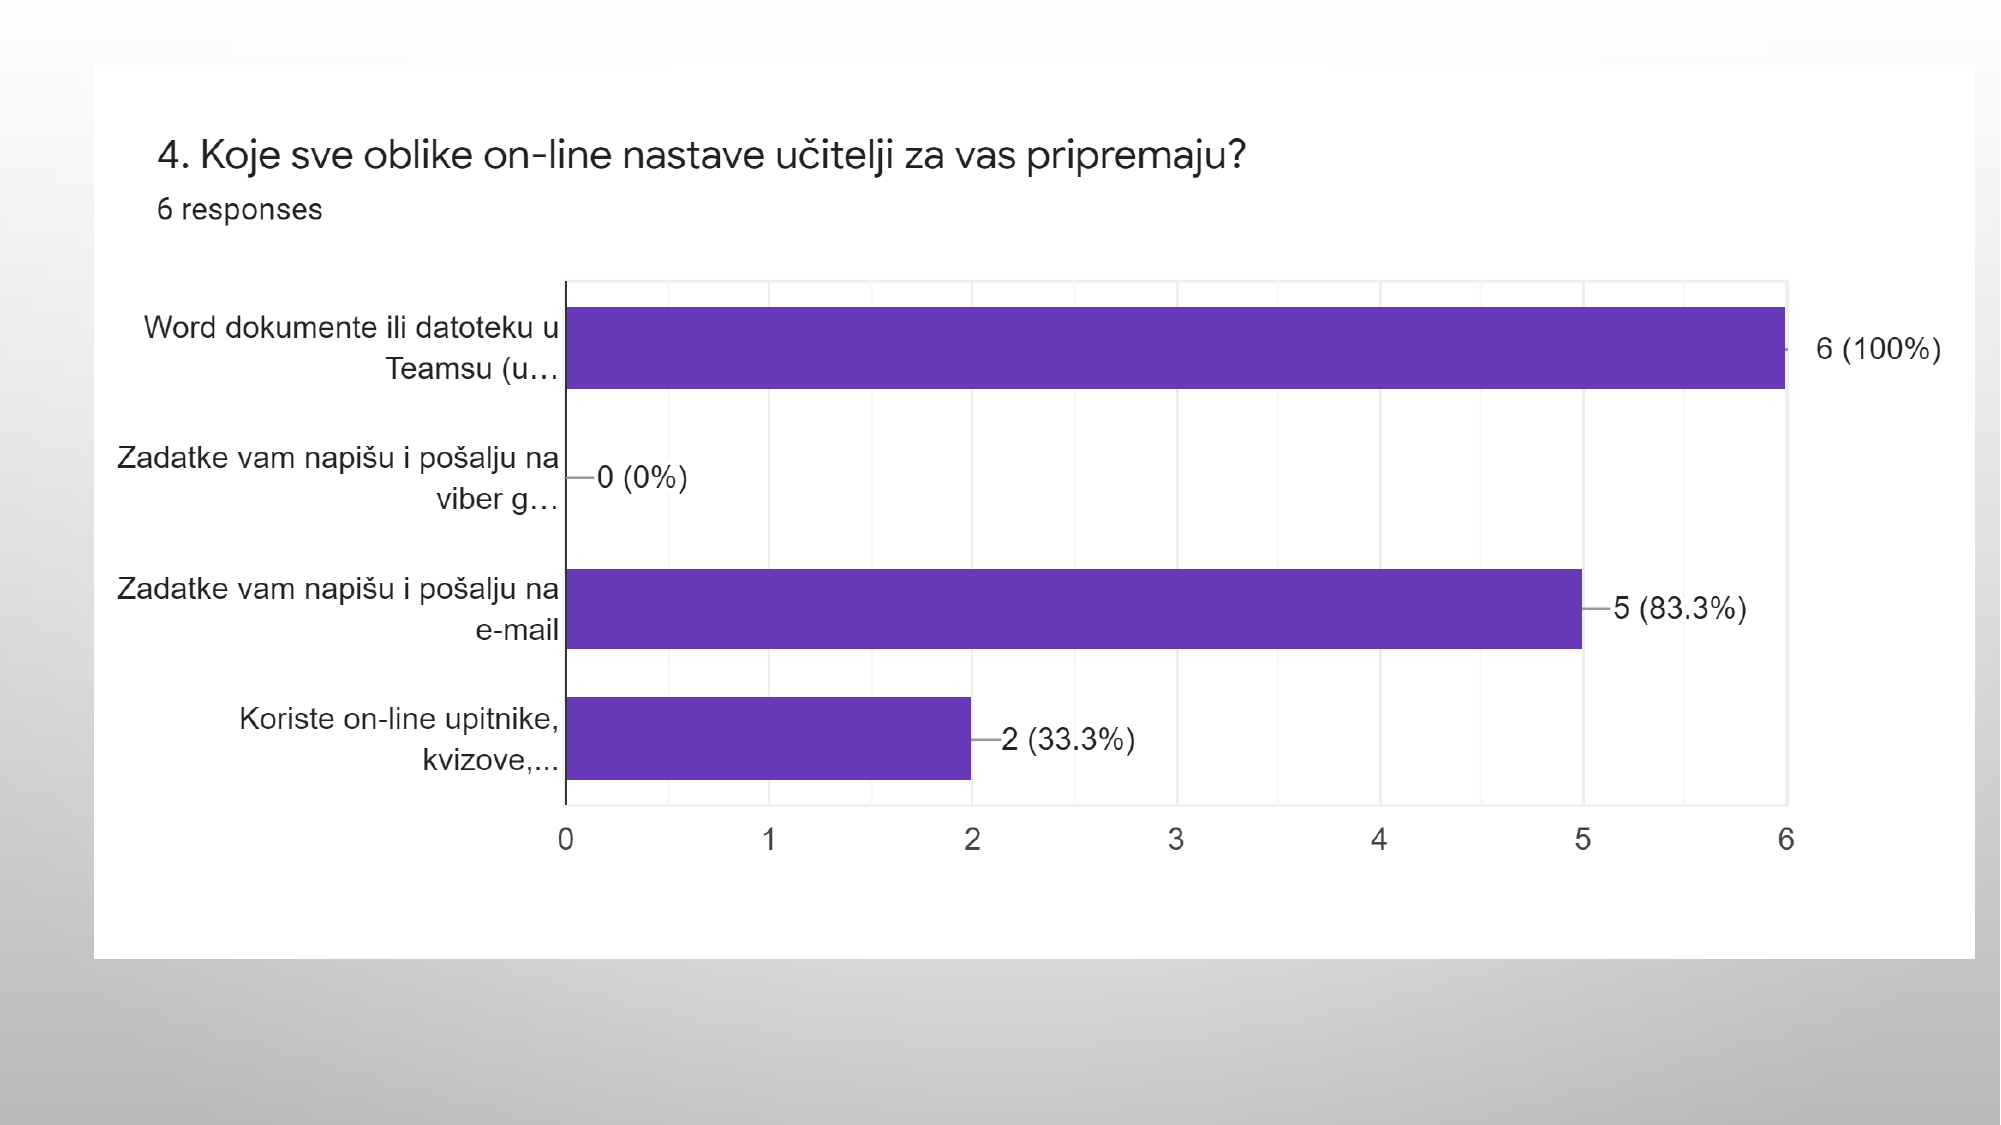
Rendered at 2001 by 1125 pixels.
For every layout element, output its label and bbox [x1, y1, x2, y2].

list [94, 65, 1975, 960]
picture [0, 0, 2000, 1125]
